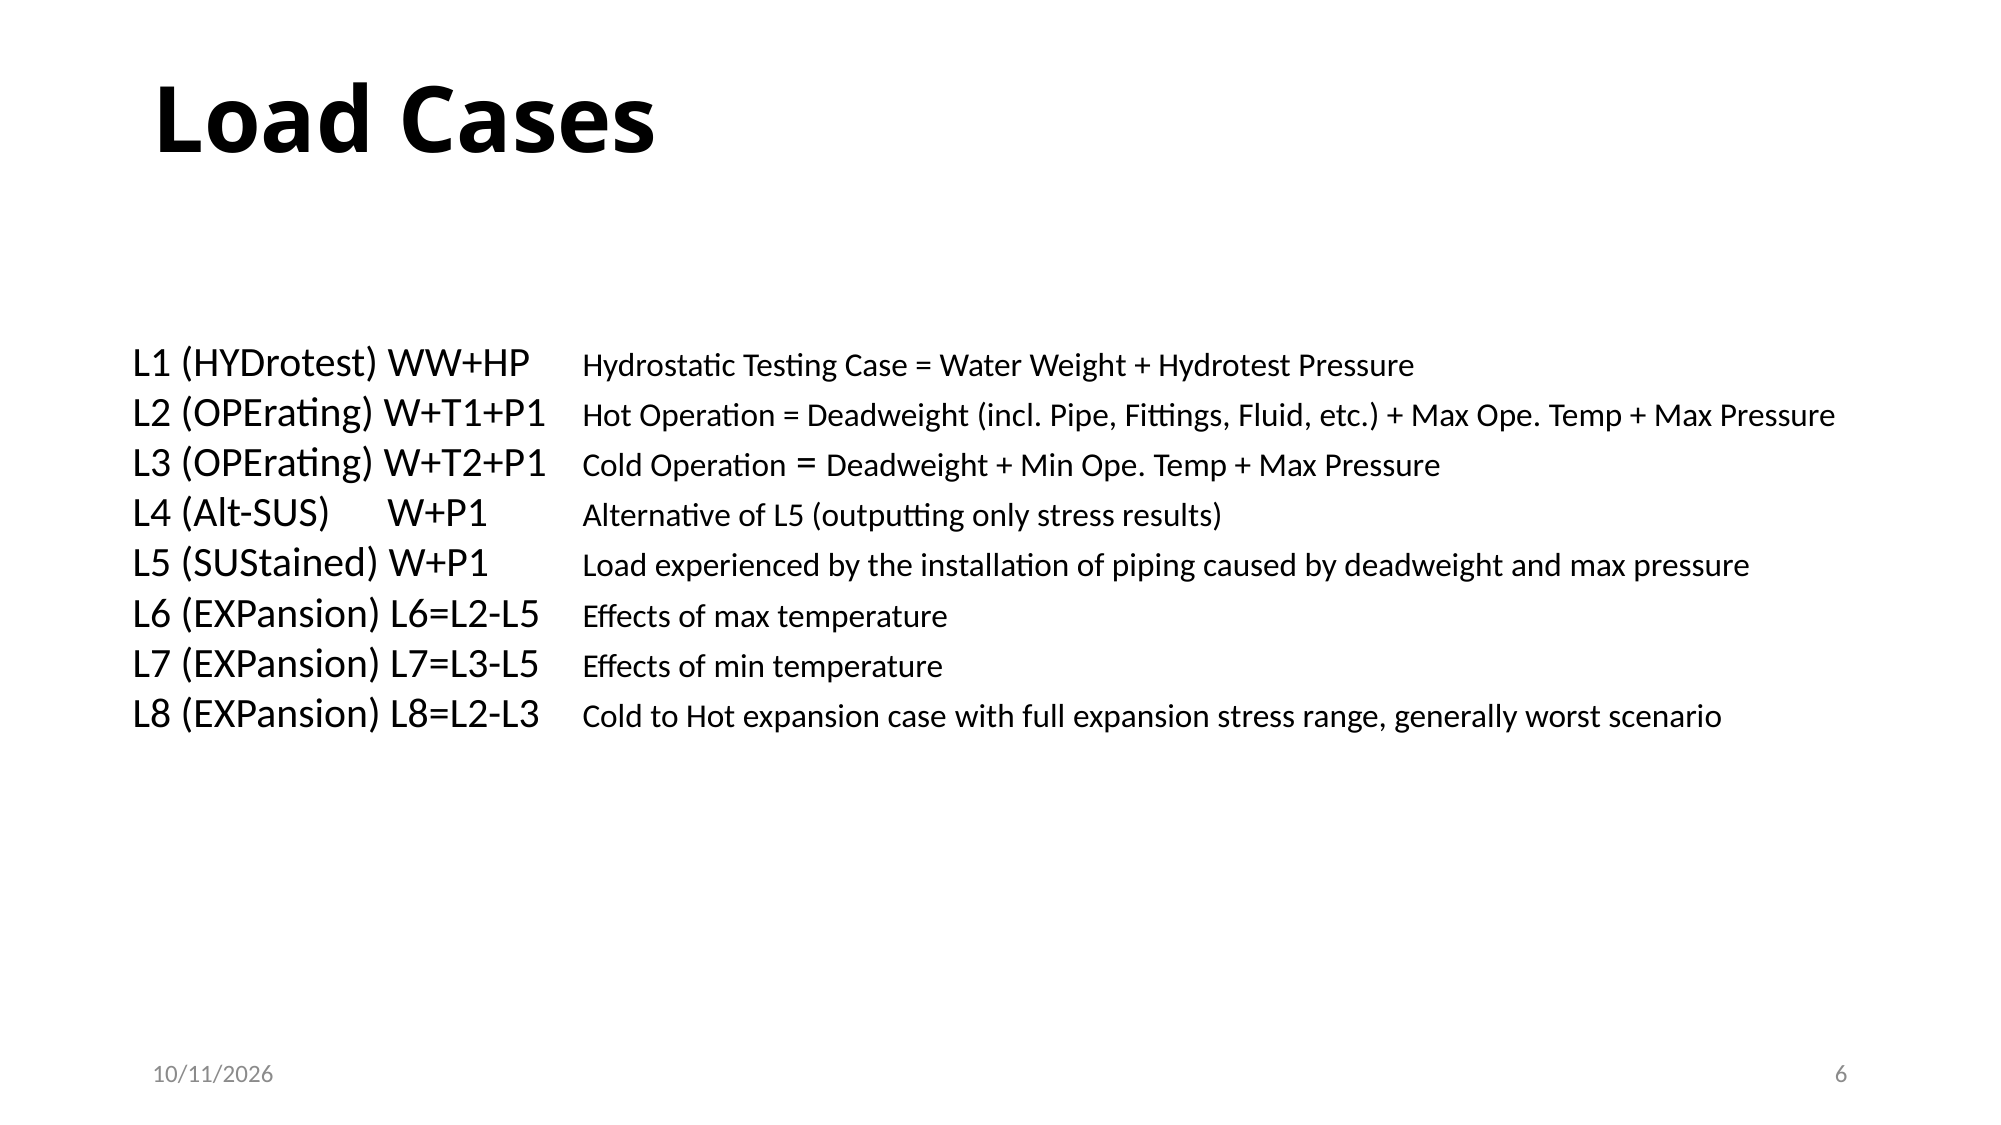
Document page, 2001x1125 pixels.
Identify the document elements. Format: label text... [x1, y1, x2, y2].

slide_number 6 [1412, 1042, 1863, 1103]
text_box L1 (HYDrotest) WW+HP Hydrostatic Testing Case = Water Weight + Hydrotest Pressure L2 (OPErating) W+T1+P1 Hot Operation = Deadweight (incl. Pipe, Fittings, Fluid, etc.) + Max Ope. Temp + Max Pressure L3 (OPErating) W+T2+P1 Cold Operation = Deadweight + Min Ope. Temp + Max Pressure L4 (Alt-SUS) W+P1 Alternative of L5 (outputting only stress results) L5 (SUStained) W+P1 Load experienced by the installation of piping caused by deadweight and max pressure L6 (EXPansion) L6=L2-L5 Effects of max temperature L7 (EXPansion) L7=L3-L5 Effects of min temperature L8 (EXPansion) L8=L2-L3 Cold to Hot expansion case with full expansion stress range, generally worst scenario [117, 327, 1914, 743]
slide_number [137, 1042, 588, 1103]
title Load Cases [137, 59, 1863, 187]
